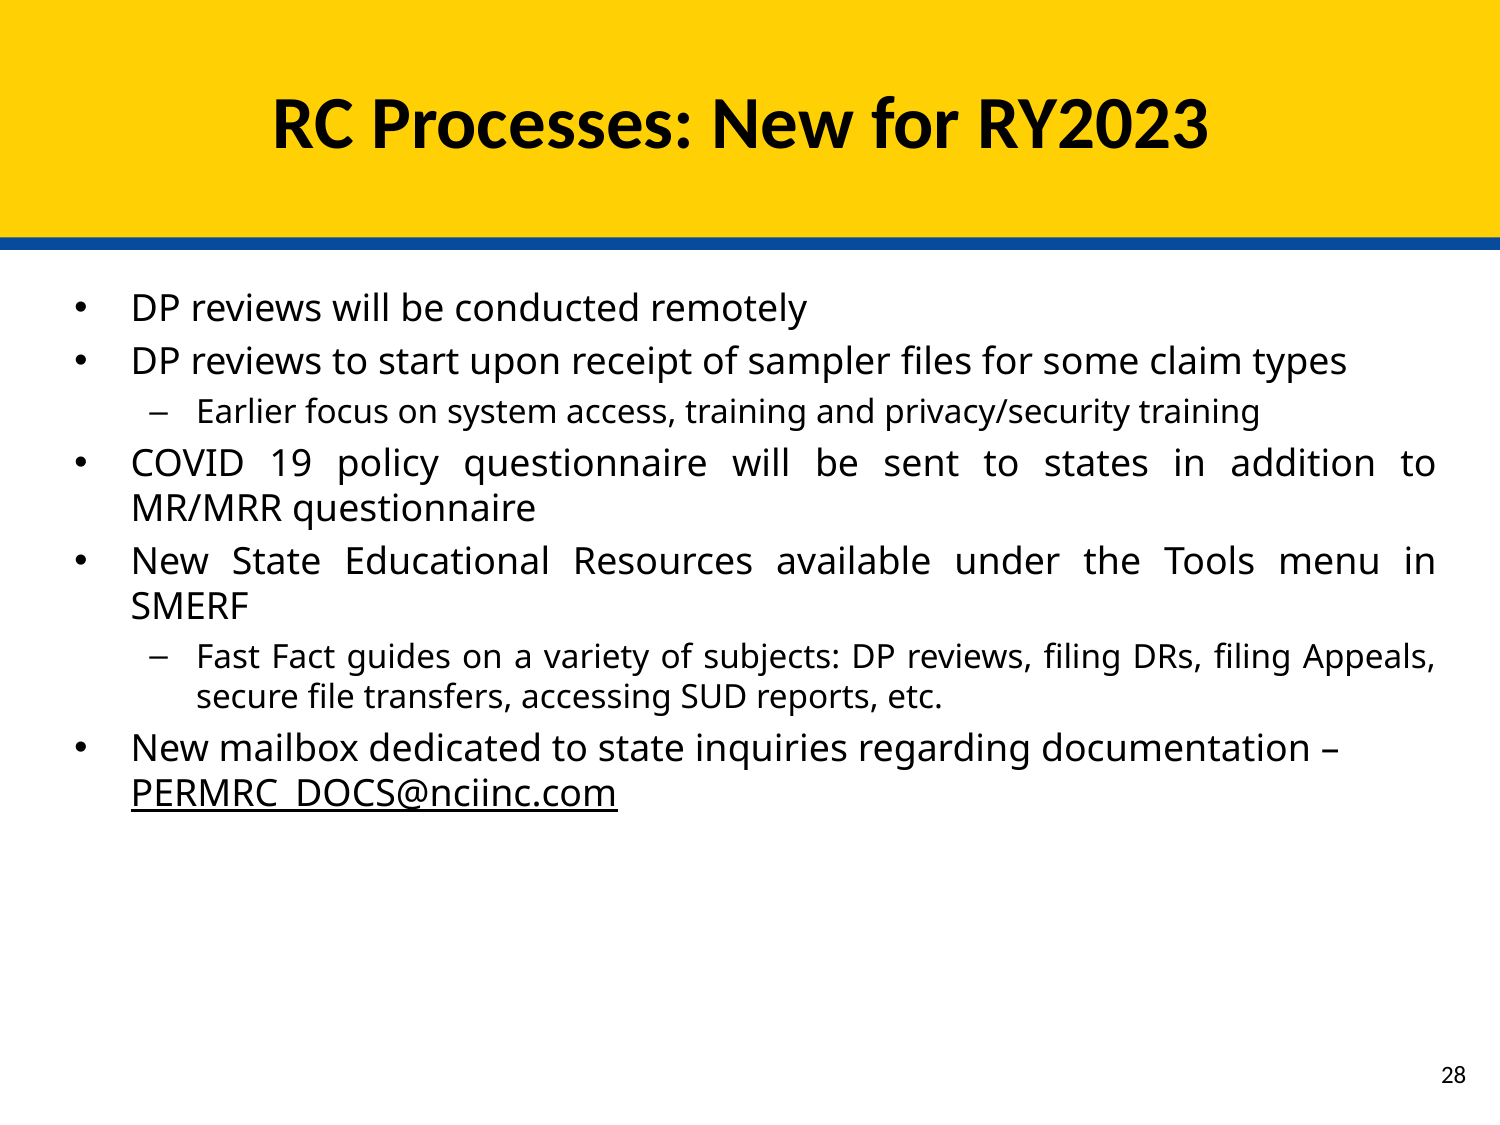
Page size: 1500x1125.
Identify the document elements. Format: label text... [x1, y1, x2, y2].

slide_number 27 [1131, 1043, 1482, 1104]
title RC Processes: New for RY2023 [0, 0, 1500, 238]
list DP reviews will be conducted remotely DP reviews to start upon receipt of sampler files for some claim types Earlier focus on system access, training and privacy/security training COVID 19 policy questionnaire will be sent to states in addition to MR/MRR questionnaire New State Educational Resources available under the Tools menu in SMERF Fast Fact guides on a variety of subjects: DP reviews, filing DRs, filing Appeals, secure file transfers, accessing SUD reports, etc. New mailbox dedicated to state inquiries regarding documentation – PERMRC_DOCS@nciinc.com [59, 276, 1454, 1074]
